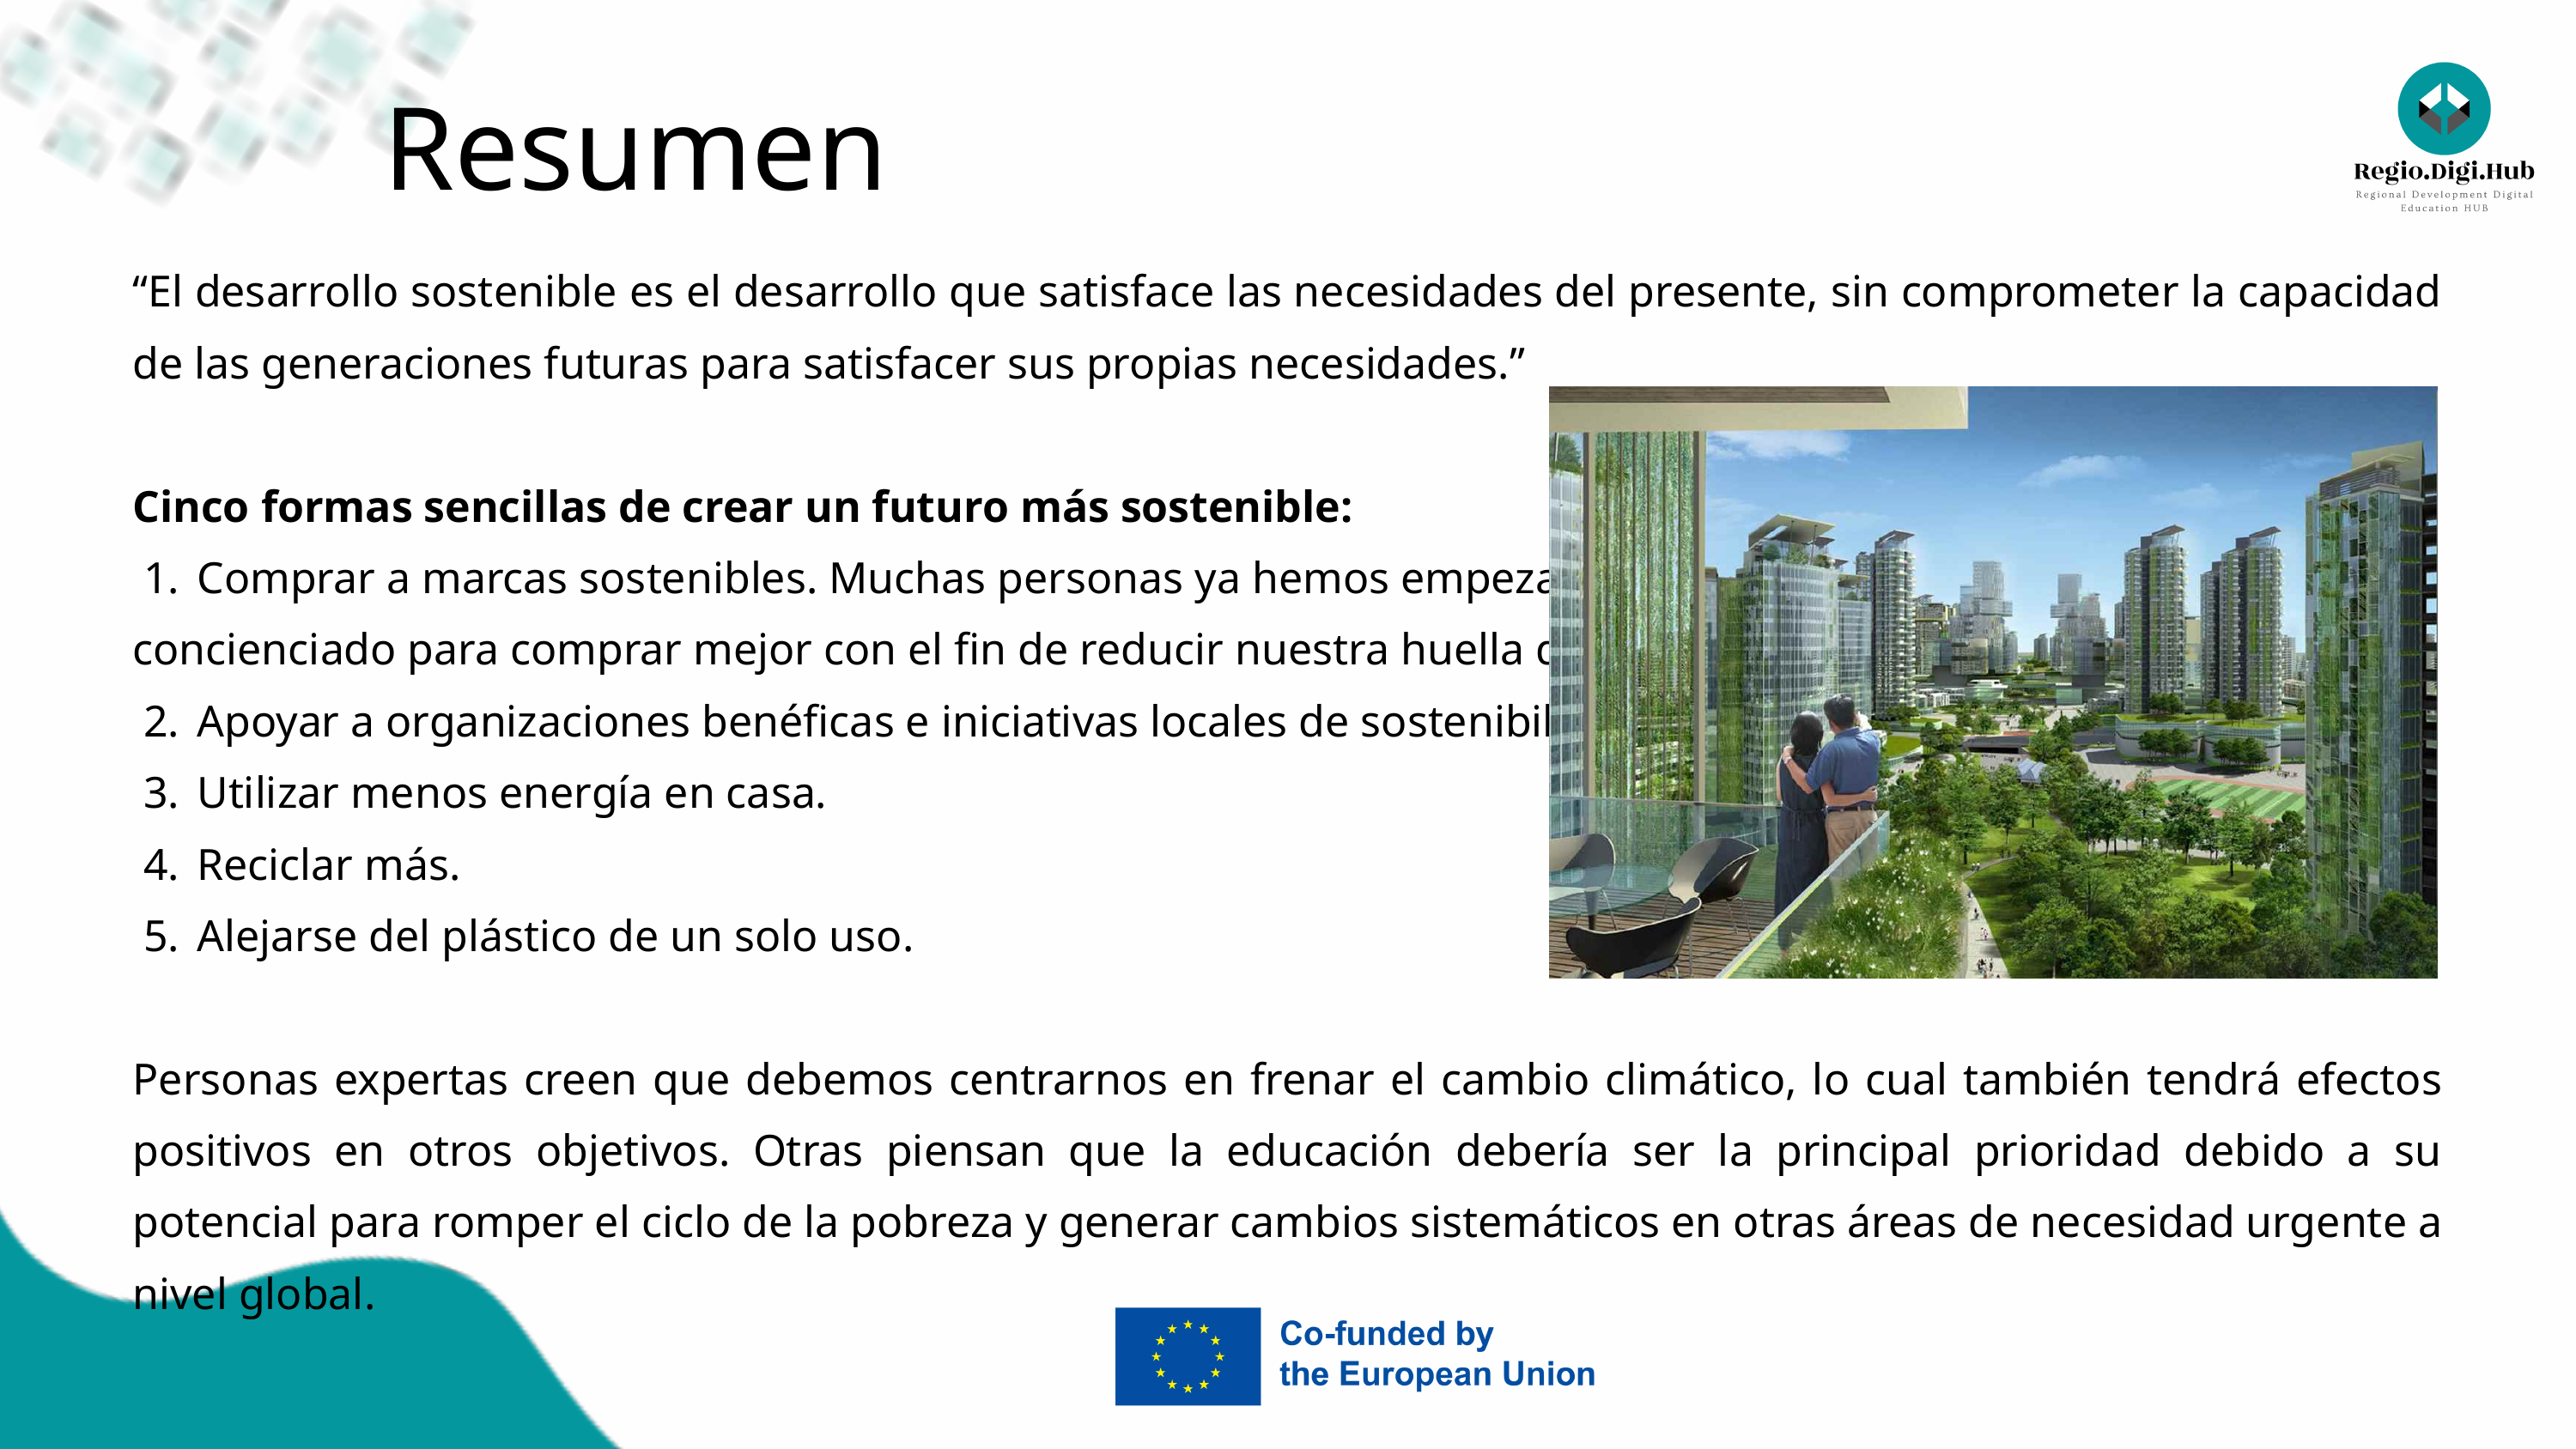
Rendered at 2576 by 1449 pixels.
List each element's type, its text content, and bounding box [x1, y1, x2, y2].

text_box “El desarrollo sostenible es el desarrollo que satisface las necesidades del presente, sin comprometer la capacidad de las generaciones futuras para satisfacer sus propias necesidades.” Cinco formas sencillas de crear un futuro más sostenible: Comprar a marcas sostenibles. Muchas personas ya hemos empezado a realizar un esfuerzo concienciado para comprar mejor con el fin de reducir nuestra huella de carbono. Apoyar a organizaciones benéficas e iniciativas locales de sostenibilidad. Utilizar menos energía en casa. Reciclar más. Alejarse del plástico de un solo uso. Personas expertas creen que debemos centrarnos en frenar el cambio climático, lo cual también tendrá efectos positivos en otros objetivos. Otras piensan que la educación debería ser la principal prioridad debido a su potencial para romper el ciclo de la pobreza y generar cambios sistemáticos en otras áreas de necesidad urgente a nivel global. [132, 244, 2444, 1449]
text_box Resumen [473, 96, 1550, 215]
picture [1549, 386, 2438, 979]
picture [2312, 0, 2576, 264]
picture [0, 1069, 819, 1449]
picture [1108, 1301, 1631, 1412]
picture [0, 0, 481, 244]
